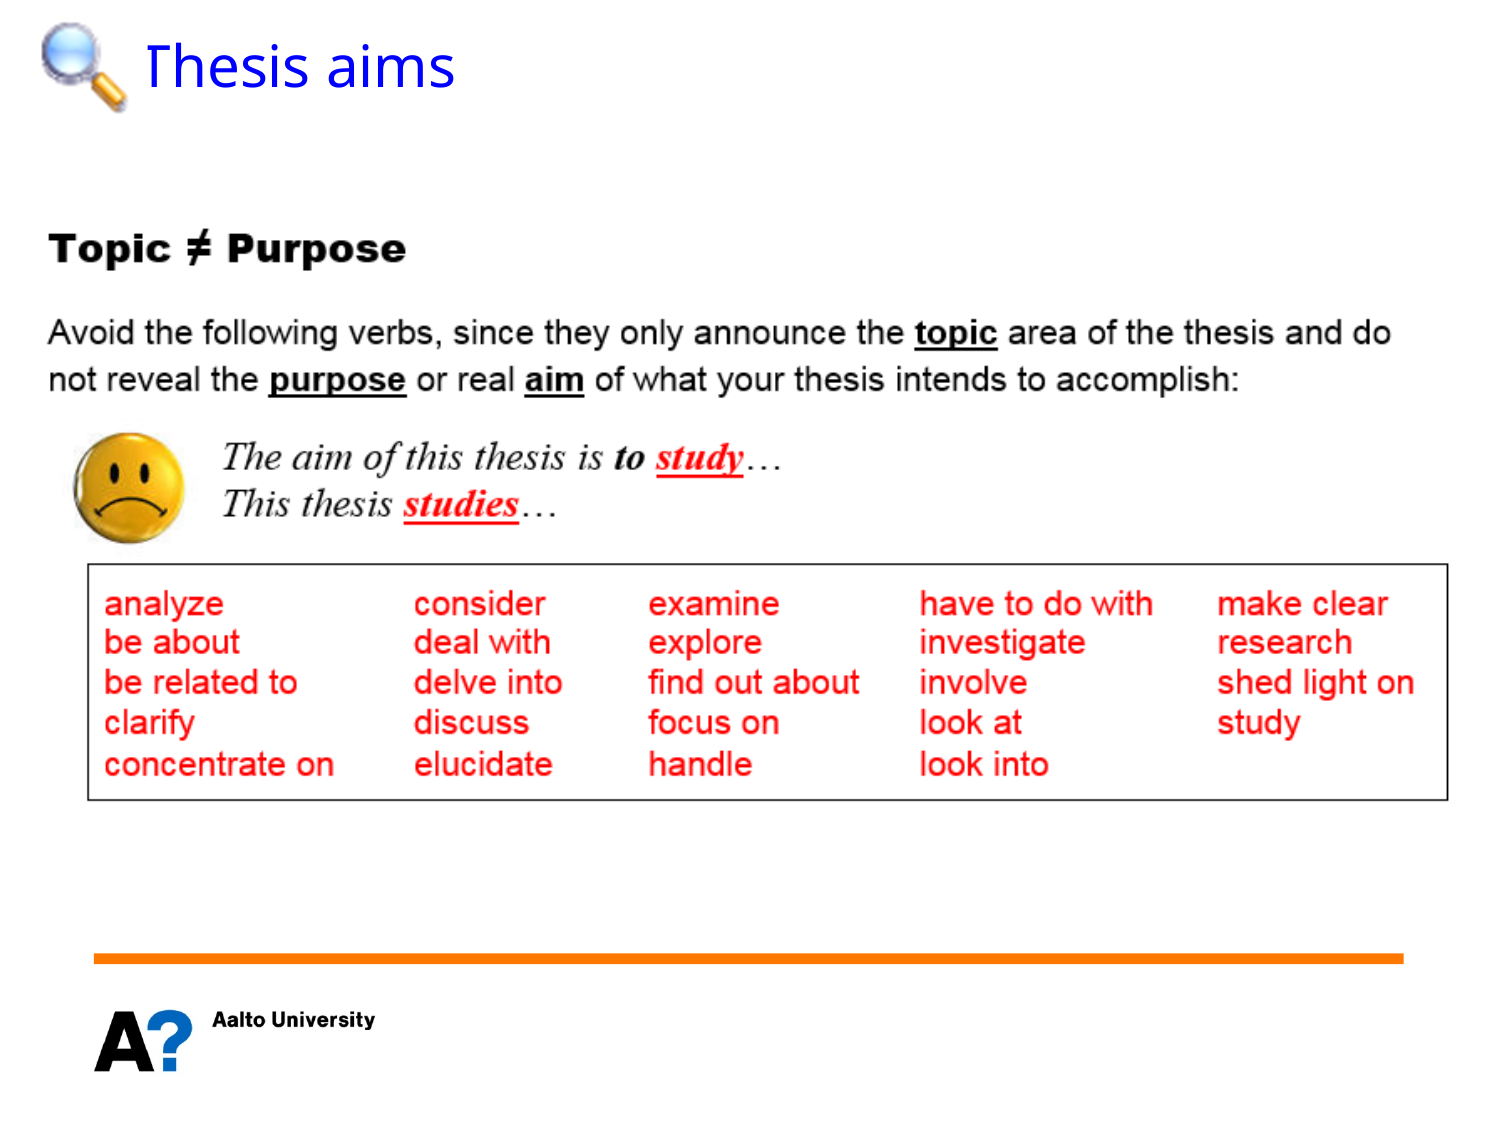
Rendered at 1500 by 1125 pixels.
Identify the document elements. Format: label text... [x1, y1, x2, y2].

text_box Thesis aims [153, 21, 1294, 107]
picture [17, 0, 148, 119]
picture [29, 219, 1500, 835]
picture [0, 977, 442, 1125]
